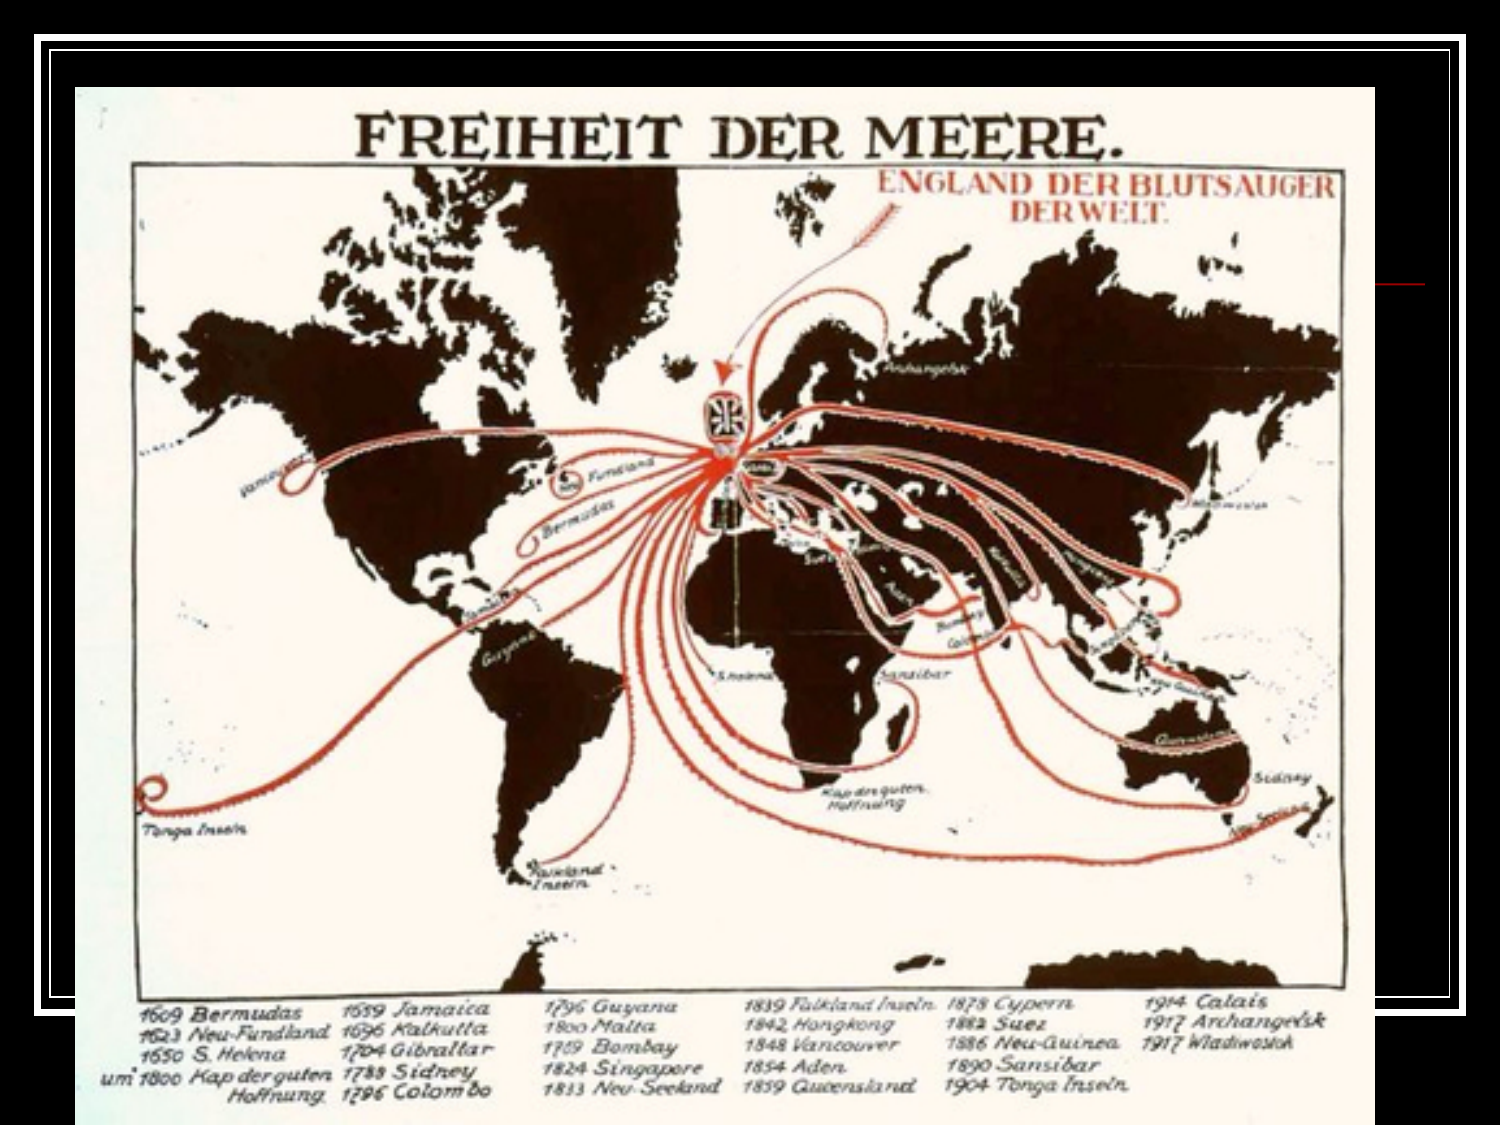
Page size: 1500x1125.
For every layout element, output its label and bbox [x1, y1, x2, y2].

list [74, 87, 1376, 1125]
